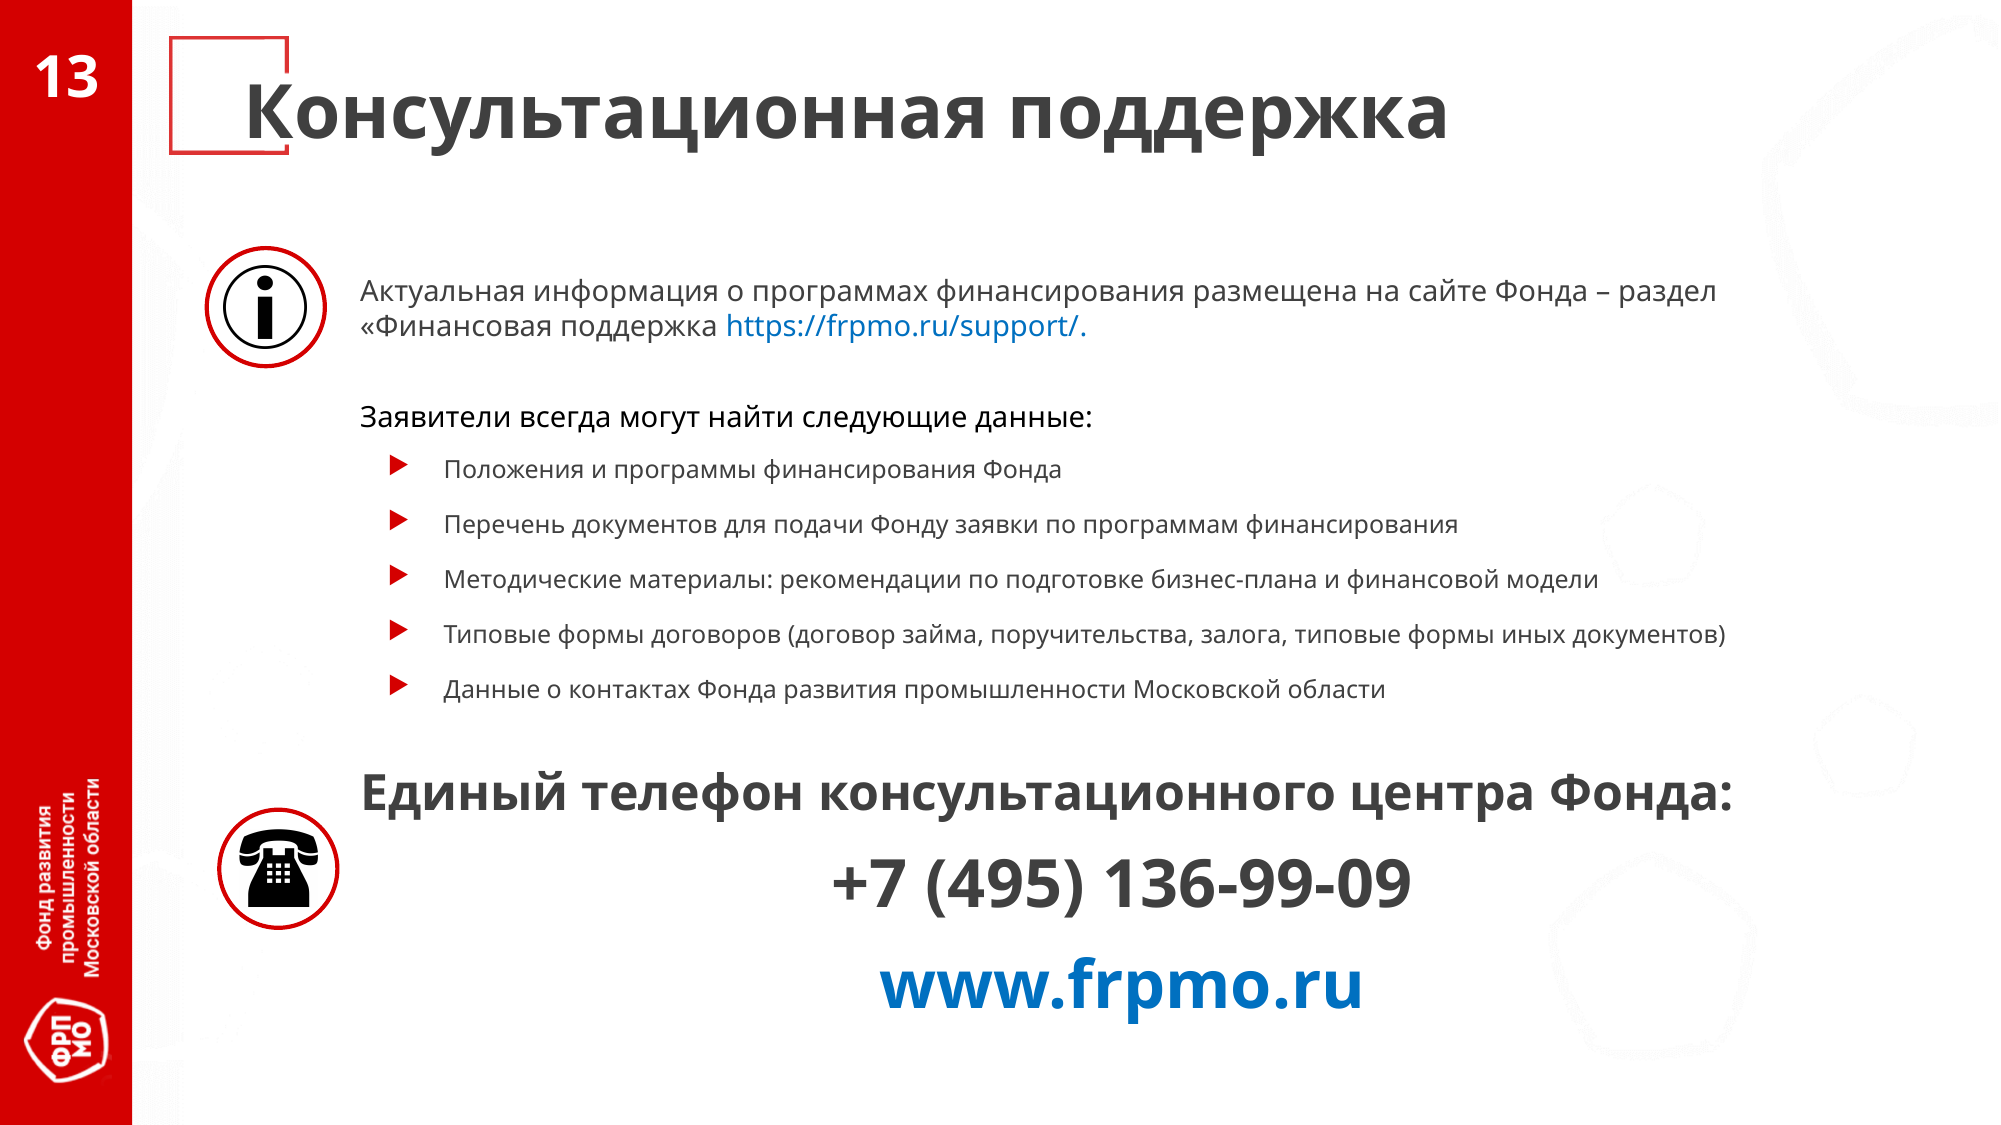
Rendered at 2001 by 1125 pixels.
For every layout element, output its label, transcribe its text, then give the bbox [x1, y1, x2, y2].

text_box Единый телефон консультационного центра Фонда: +7 (495) 136-99-09 www.frpmo.ru [345, 752, 1900, 1085]
text_box [235, 358, 296, 367]
slide_number 13 [0, 0, 134, 126]
list Актуальная информация о программах финансирования размещена на сайте Фонда – раздел «Финансовая поддержка https://frpmo.ru/support/. Заявители всегда могут найти следующие данные: [345, 264, 1900, 391]
text_box [225, 248, 325, 346]
text_box [219, 809, 338, 908]
text_box Положения и программы финансирования Фонда Перечень документов для подачи Фонду заявки по программам финансирования Методические материалы: рекомендации по подготовке бизнес-плана и финансовой модели Типовые формы договоров (договор займа, поручительства, залога, типовые формы иных документов) Данные о контактах Фонда развития промышленности Московской области [372, 446, 1974, 735]
text_box [0, 126, 134, 877]
title Консультационная поддержка [229, 56, 1850, 175]
text_box [242, 916, 314, 928]
text_box [0, 980, 134, 1125]
text_box [206, 273, 217, 341]
picture [0, 0, 2001, 1125]
